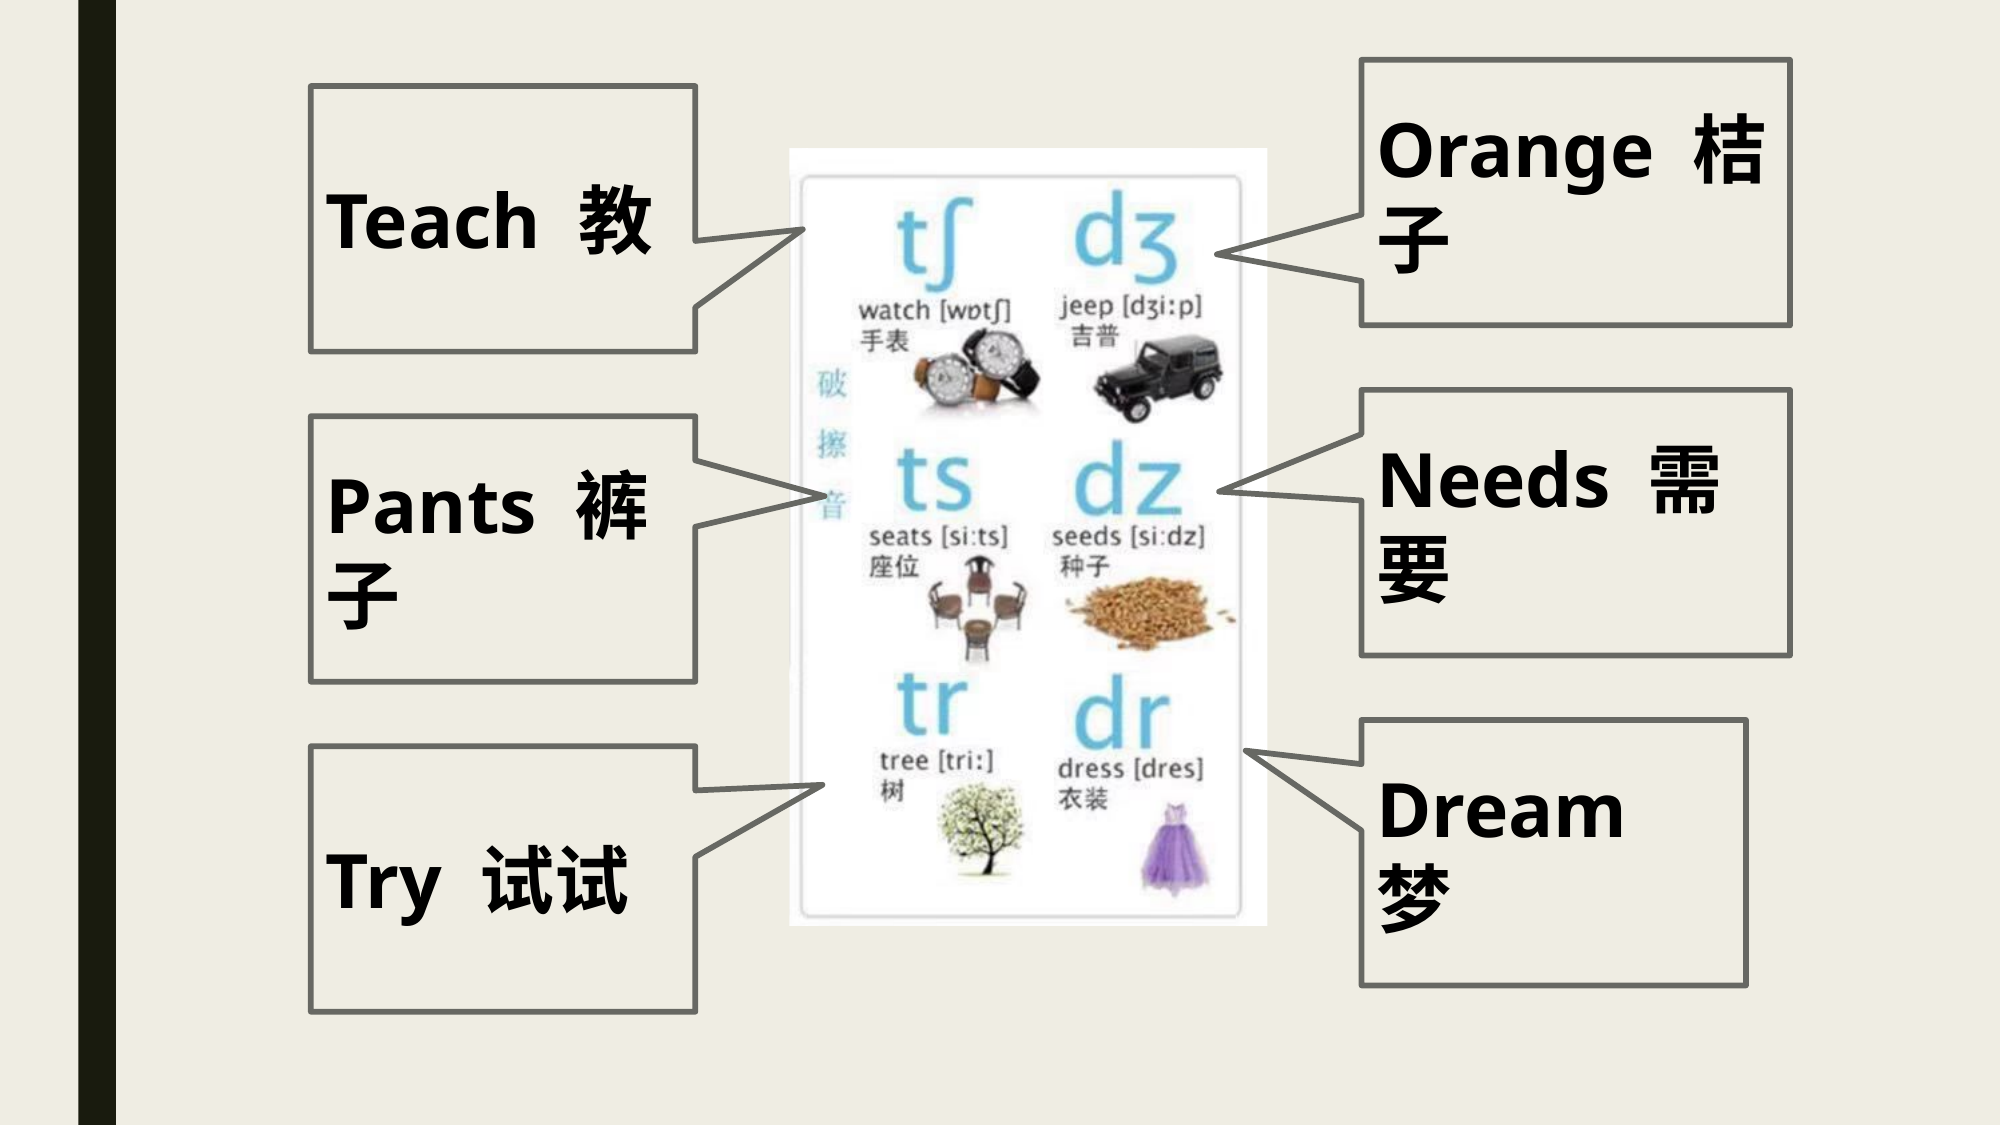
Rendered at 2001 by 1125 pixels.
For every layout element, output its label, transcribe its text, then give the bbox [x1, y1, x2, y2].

text_box Needs 需要 [1268, 387, 1793, 659]
text_box Orange 桔子 [1268, 56, 1793, 329]
text_box Pants 裤子 [307, 413, 789, 685]
text_box Teach 教 [307, 83, 789, 355]
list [789, 148, 1268, 926]
text_box Try 试试 [307, 743, 789, 1015]
text_box Dream 梦 [1268, 717, 1749, 989]
